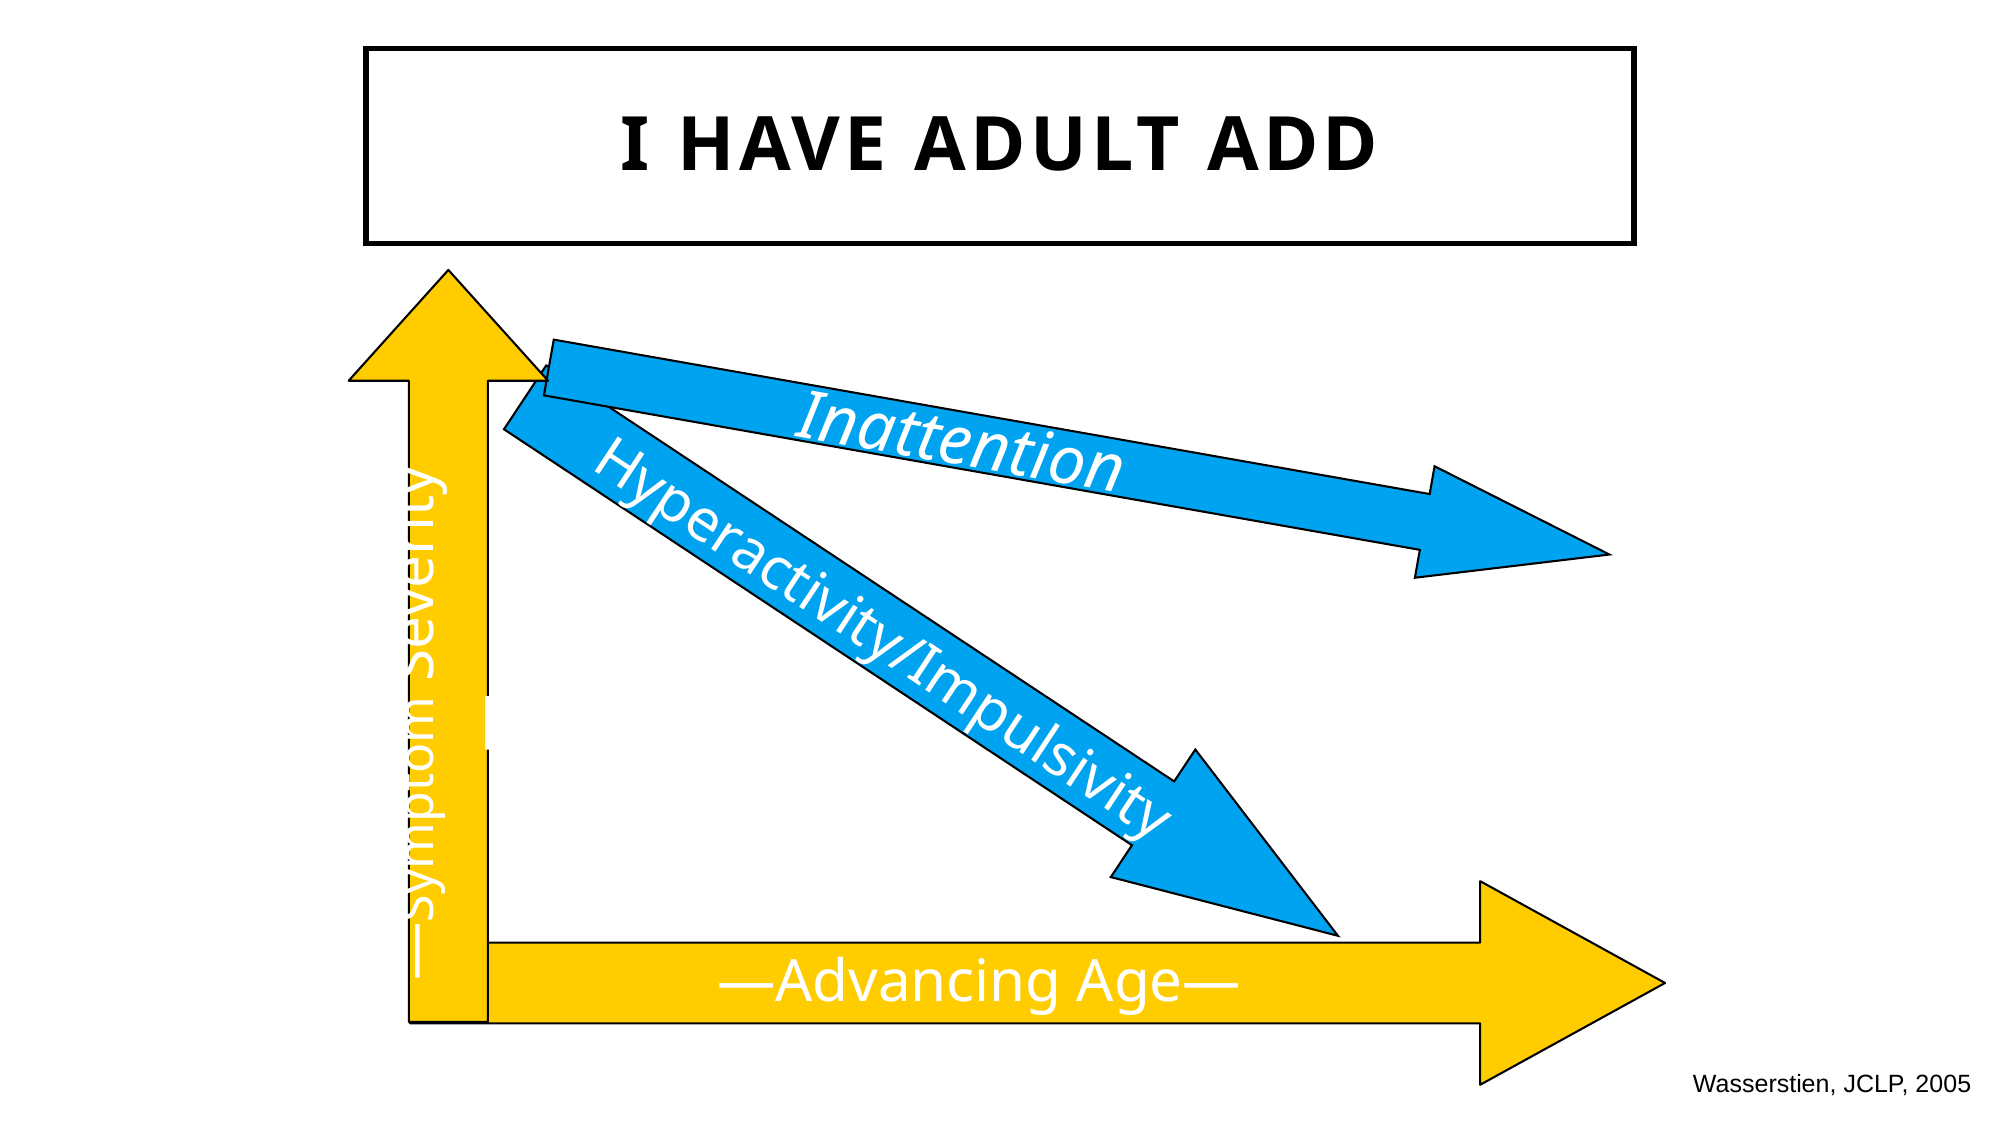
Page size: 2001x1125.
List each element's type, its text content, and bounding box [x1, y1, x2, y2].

text_box [543, 339, 769, 434]
text_box Wasserstien, JCLP, 2005 [1597, 1059, 1994, 1105]
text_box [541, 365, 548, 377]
title I have adult add [363, 46, 1637, 246]
text_box Hyperactivity/Impulsivity [506, 381, 1297, 881]
text_box —Symptom Severity— [367, 425, 522, 1021]
text_box [348, 269, 549, 425]
text_box [1155, 447, 1610, 578]
text_box Inattention [757, 357, 1169, 521]
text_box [409, 881, 1666, 1086]
